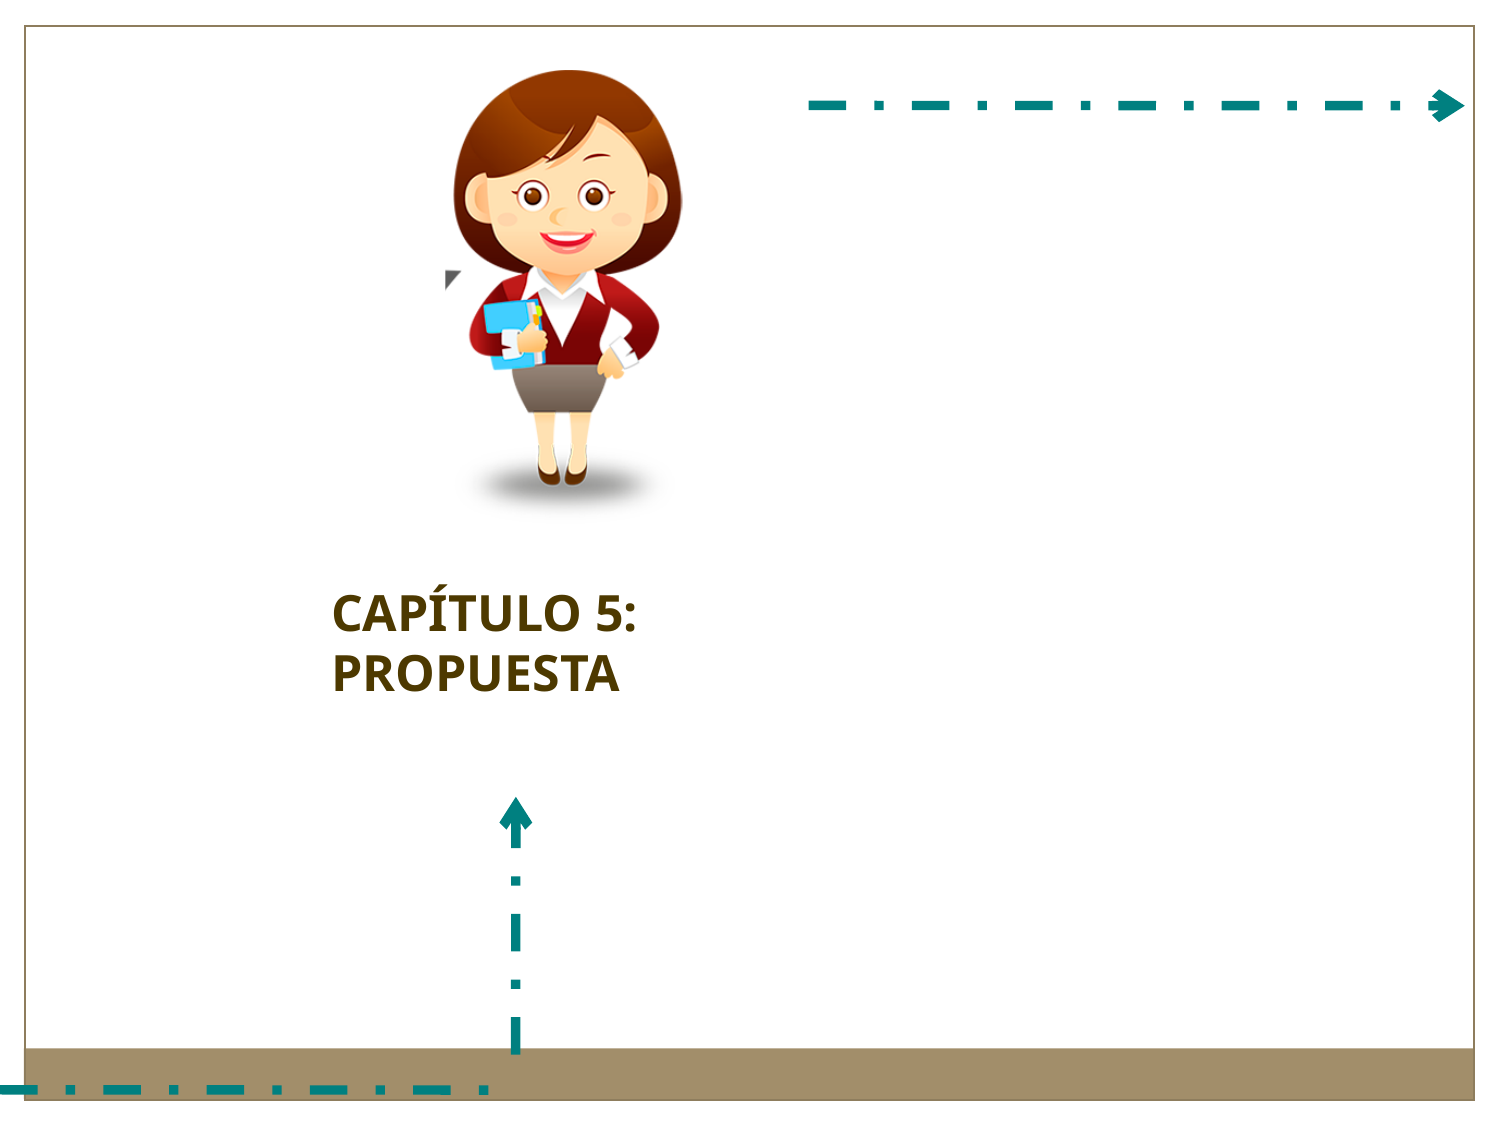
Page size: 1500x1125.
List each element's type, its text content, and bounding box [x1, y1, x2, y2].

text_box CAPÍTULO 5: PROPUESTA [316, 574, 868, 709]
picture [445, 70, 685, 528]
